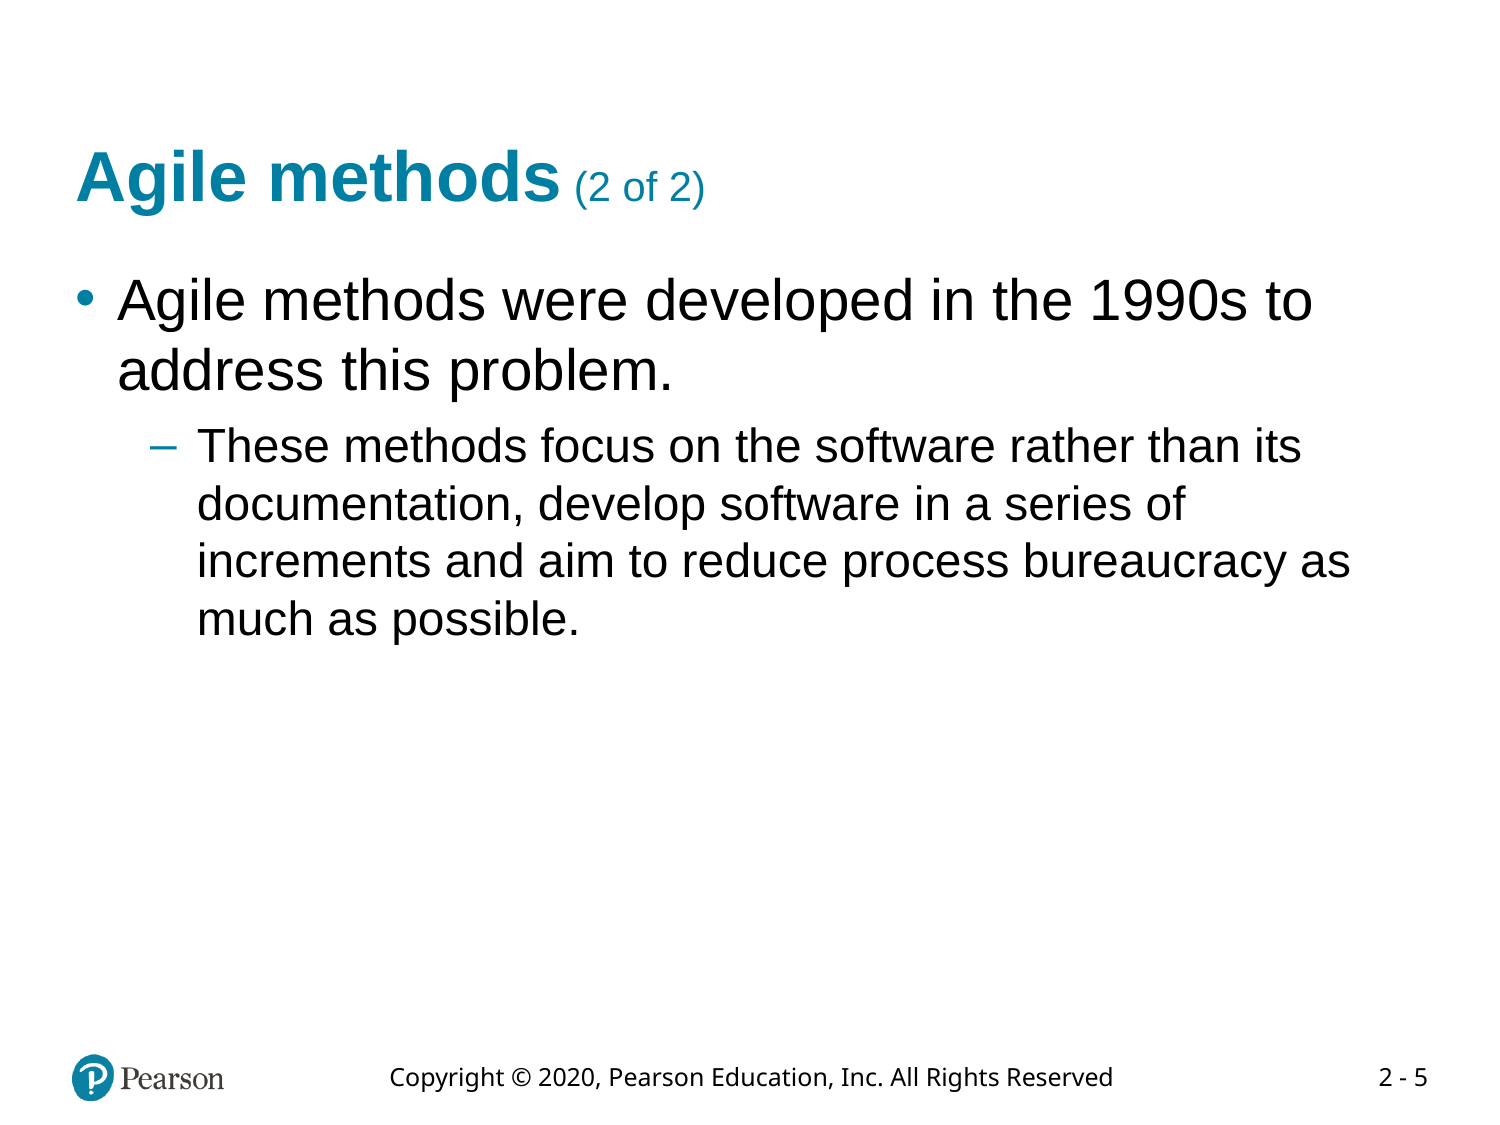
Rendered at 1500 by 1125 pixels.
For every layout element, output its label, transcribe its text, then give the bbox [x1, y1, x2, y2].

picture [72, 1054, 89, 1072]
picture [81, 1064, 107, 1089]
picture [99, 1054, 224, 1101]
list Agile methods were developed in the 1990s to address this problem. These methods focus on the software rather than its documentation, develop software in a series of increments and aim to reduce process bureaucracy as much as possible. [75, 262, 1425, 1005]
picture [72, 1087, 83, 1101]
title Agile methods (2 of 2) [75, 35, 1425, 216]
